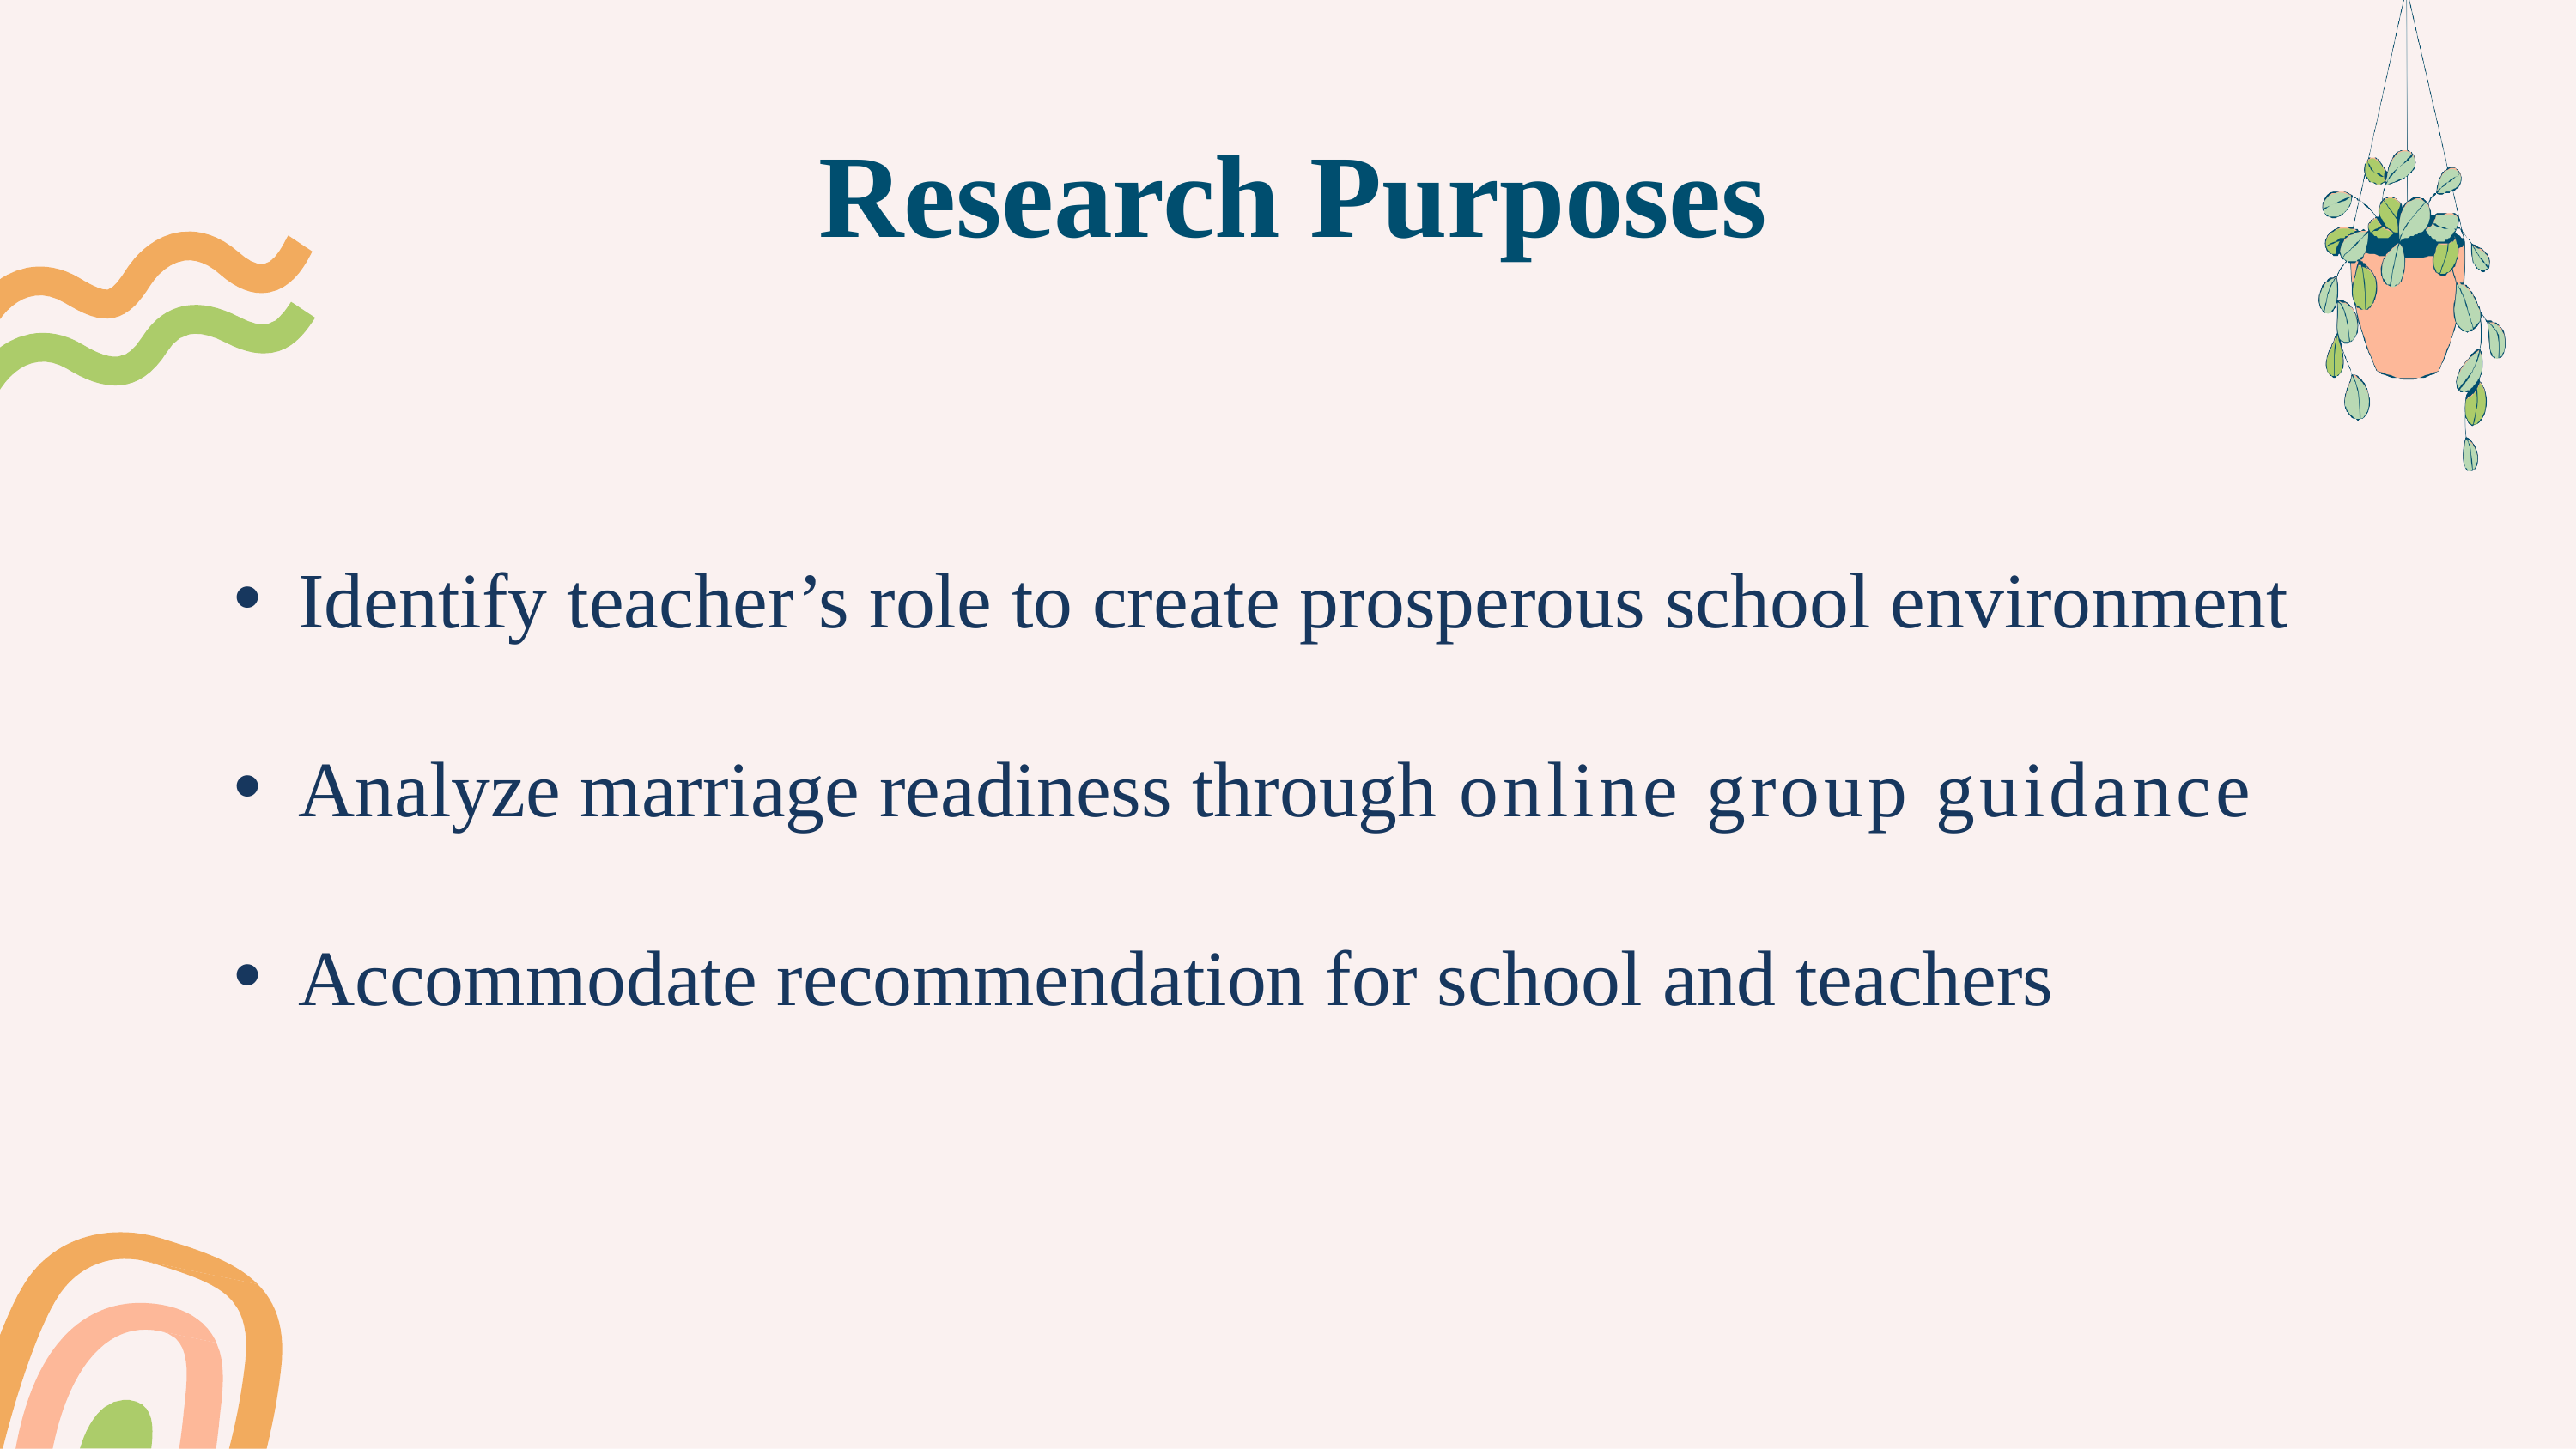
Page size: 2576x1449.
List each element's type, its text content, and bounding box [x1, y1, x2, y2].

title Research Purposes [297, 74, 2288, 341]
text_box Identify teacher’s role to create prosperous school environment Analyze marriage readiness through online group guidance Accommodate recommendation for school and teachers [221, 448, 2365, 1028]
picture [2318, 0, 2506, 471]
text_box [0, 231, 316, 391]
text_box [0, 1232, 283, 1449]
